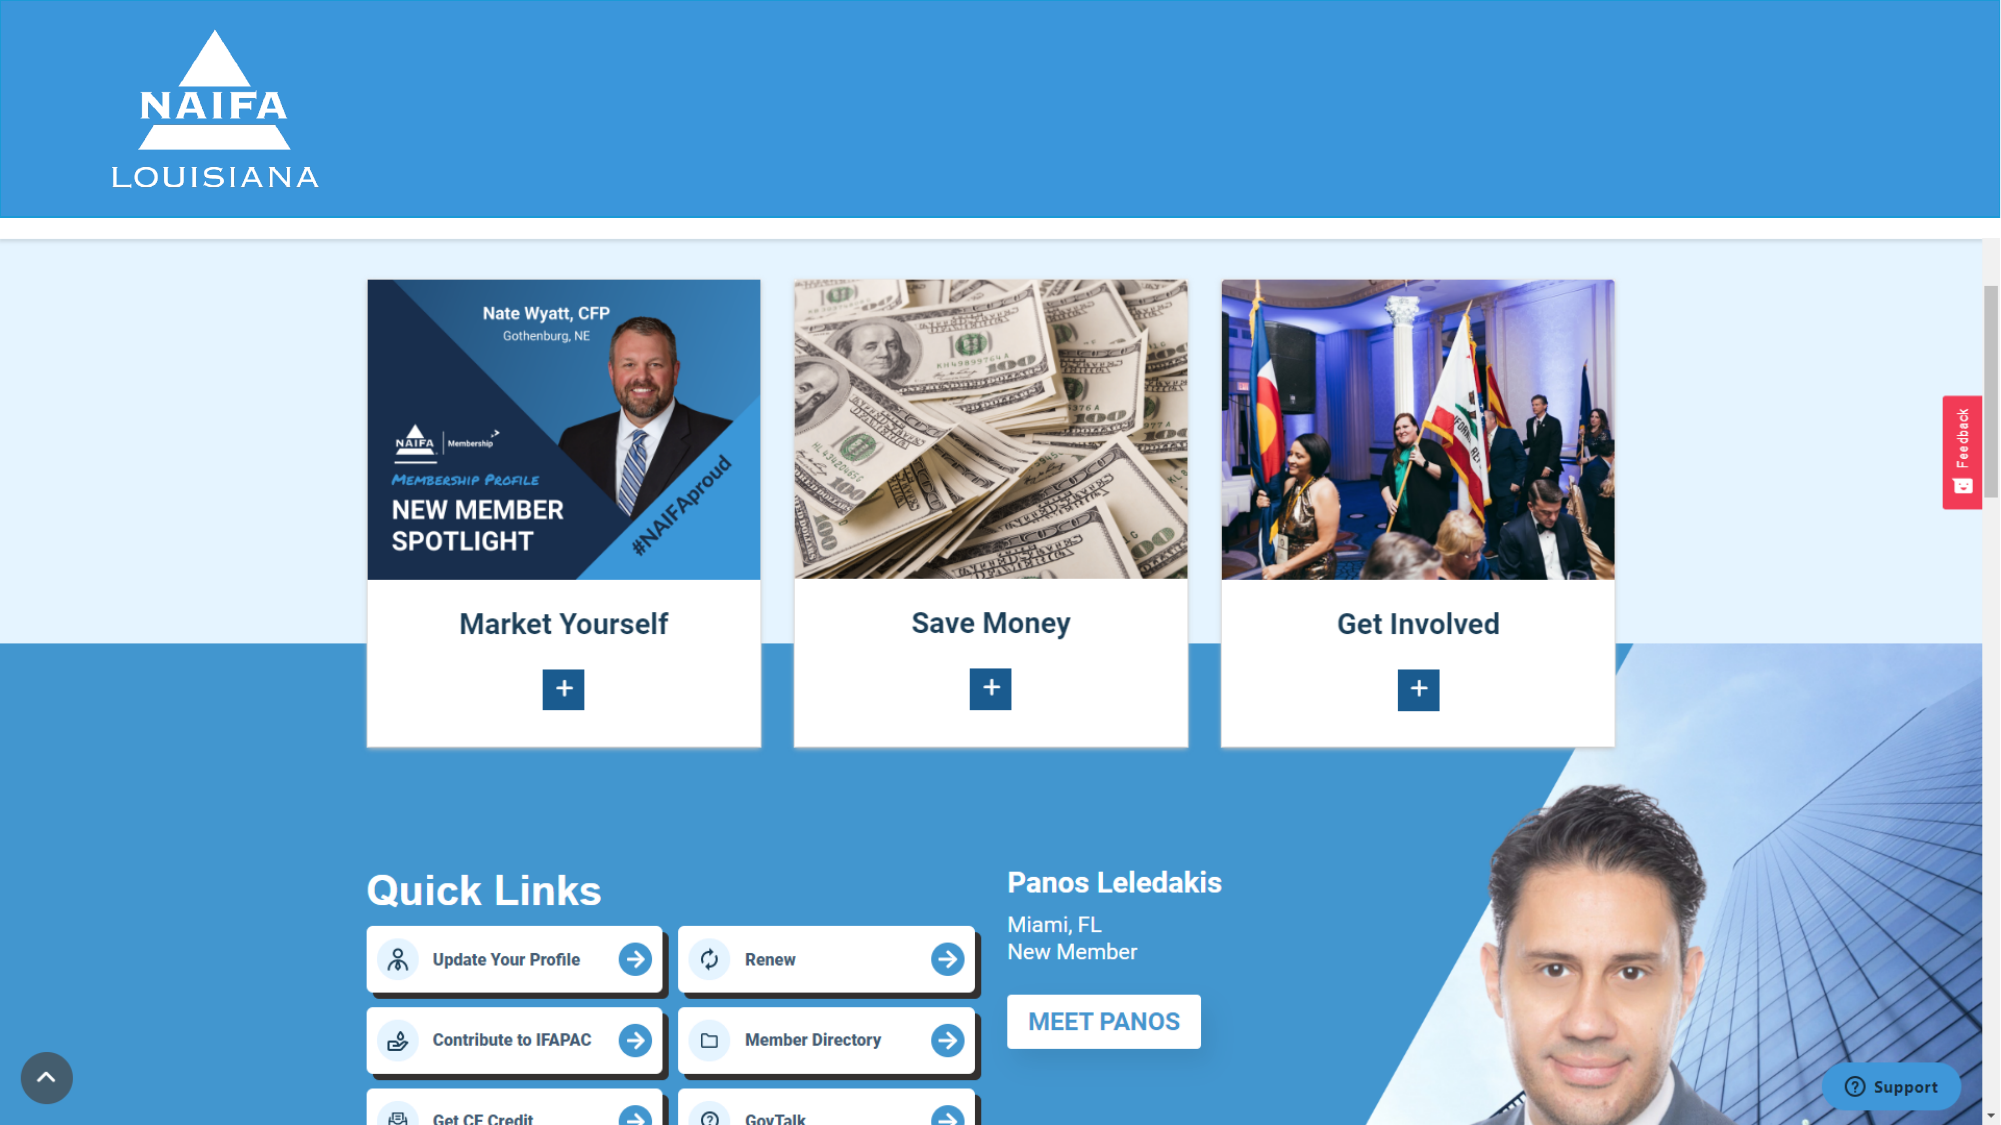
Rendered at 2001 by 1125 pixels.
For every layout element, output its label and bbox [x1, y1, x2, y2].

picture [0, 238, 2000, 1125]
picture [112, 29, 319, 188]
